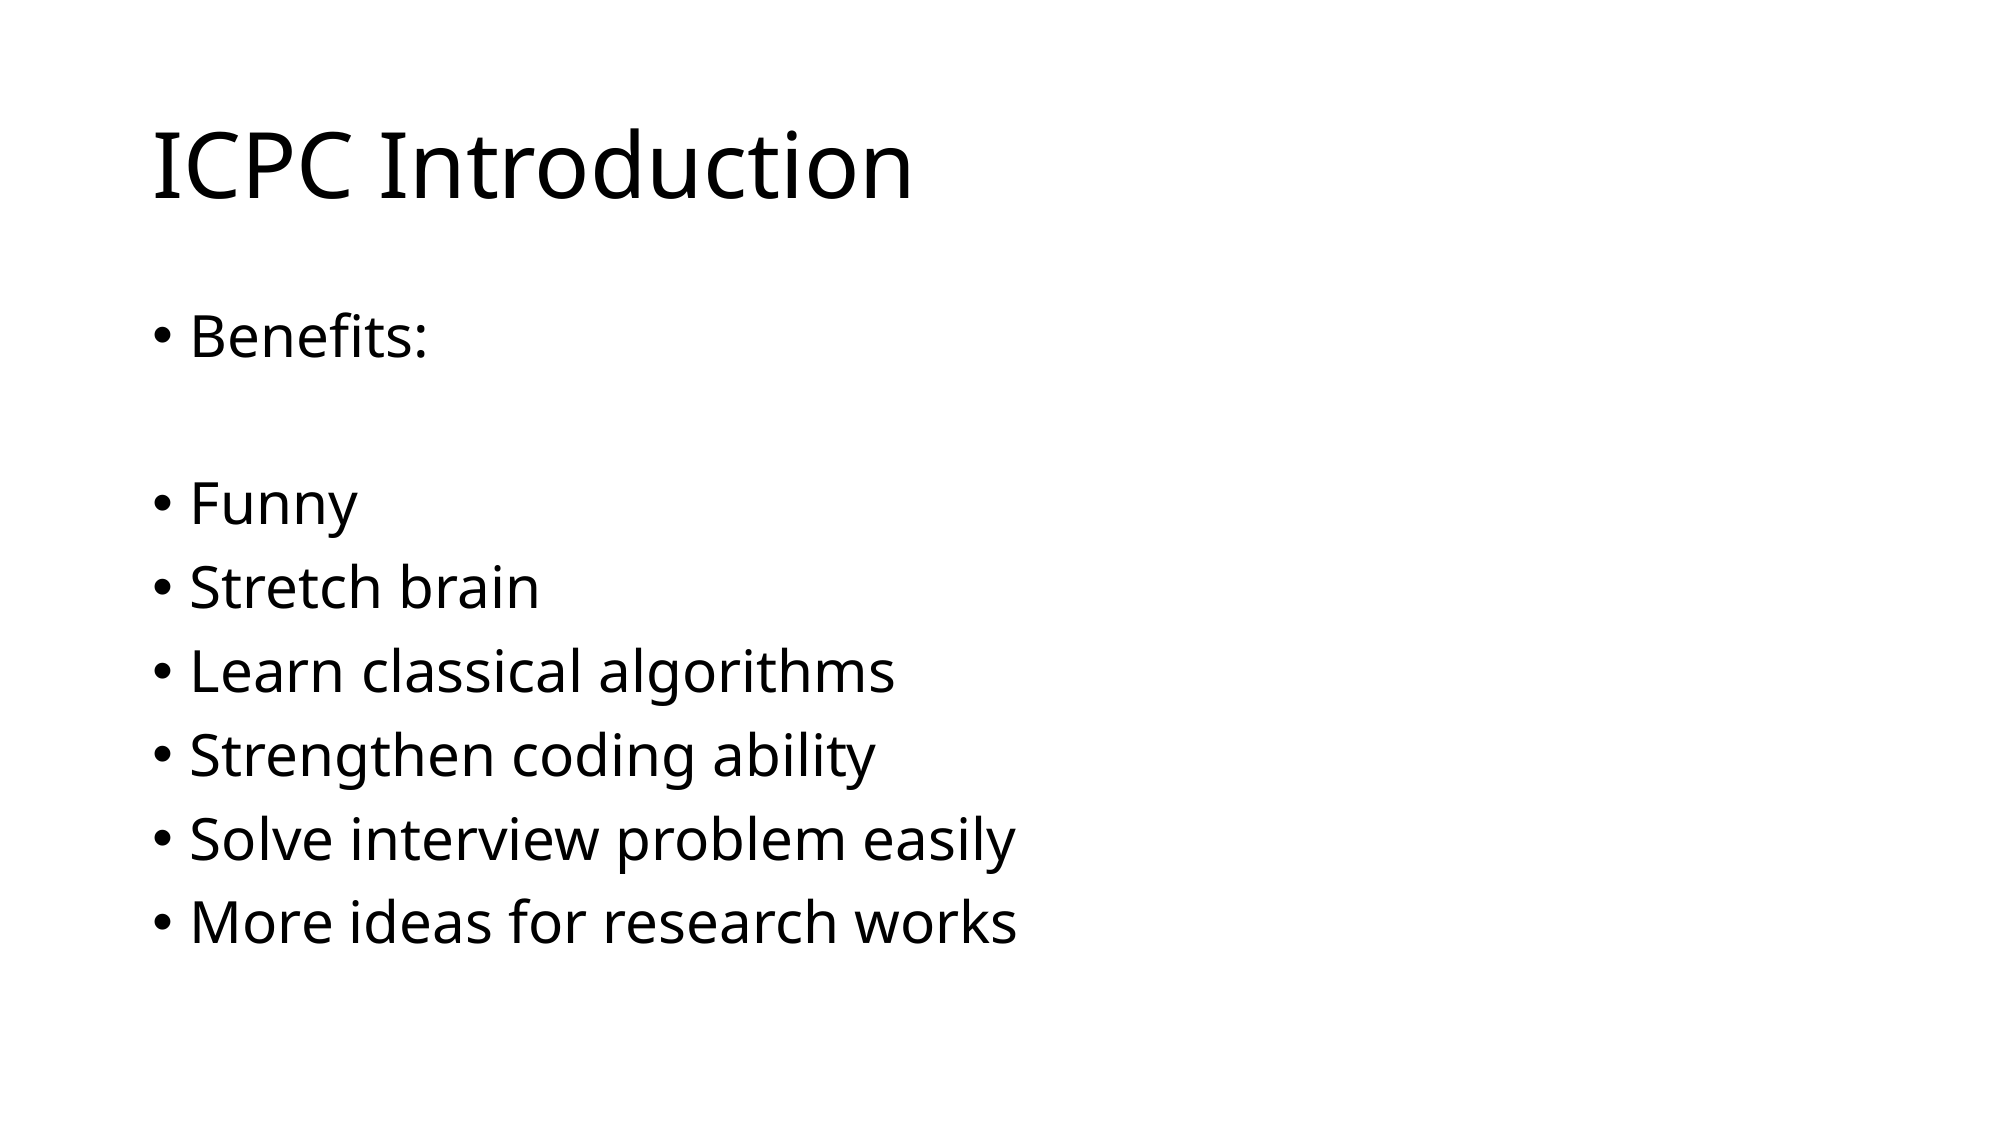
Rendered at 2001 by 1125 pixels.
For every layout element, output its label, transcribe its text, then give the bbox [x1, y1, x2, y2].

title ICPC Introduction [137, 59, 1863, 278]
list Benefits: Funny Stretch brain Learn classical algorithms Strengthen coding ability Solve interview problem easily More ideas for research works [137, 299, 1863, 1014]
